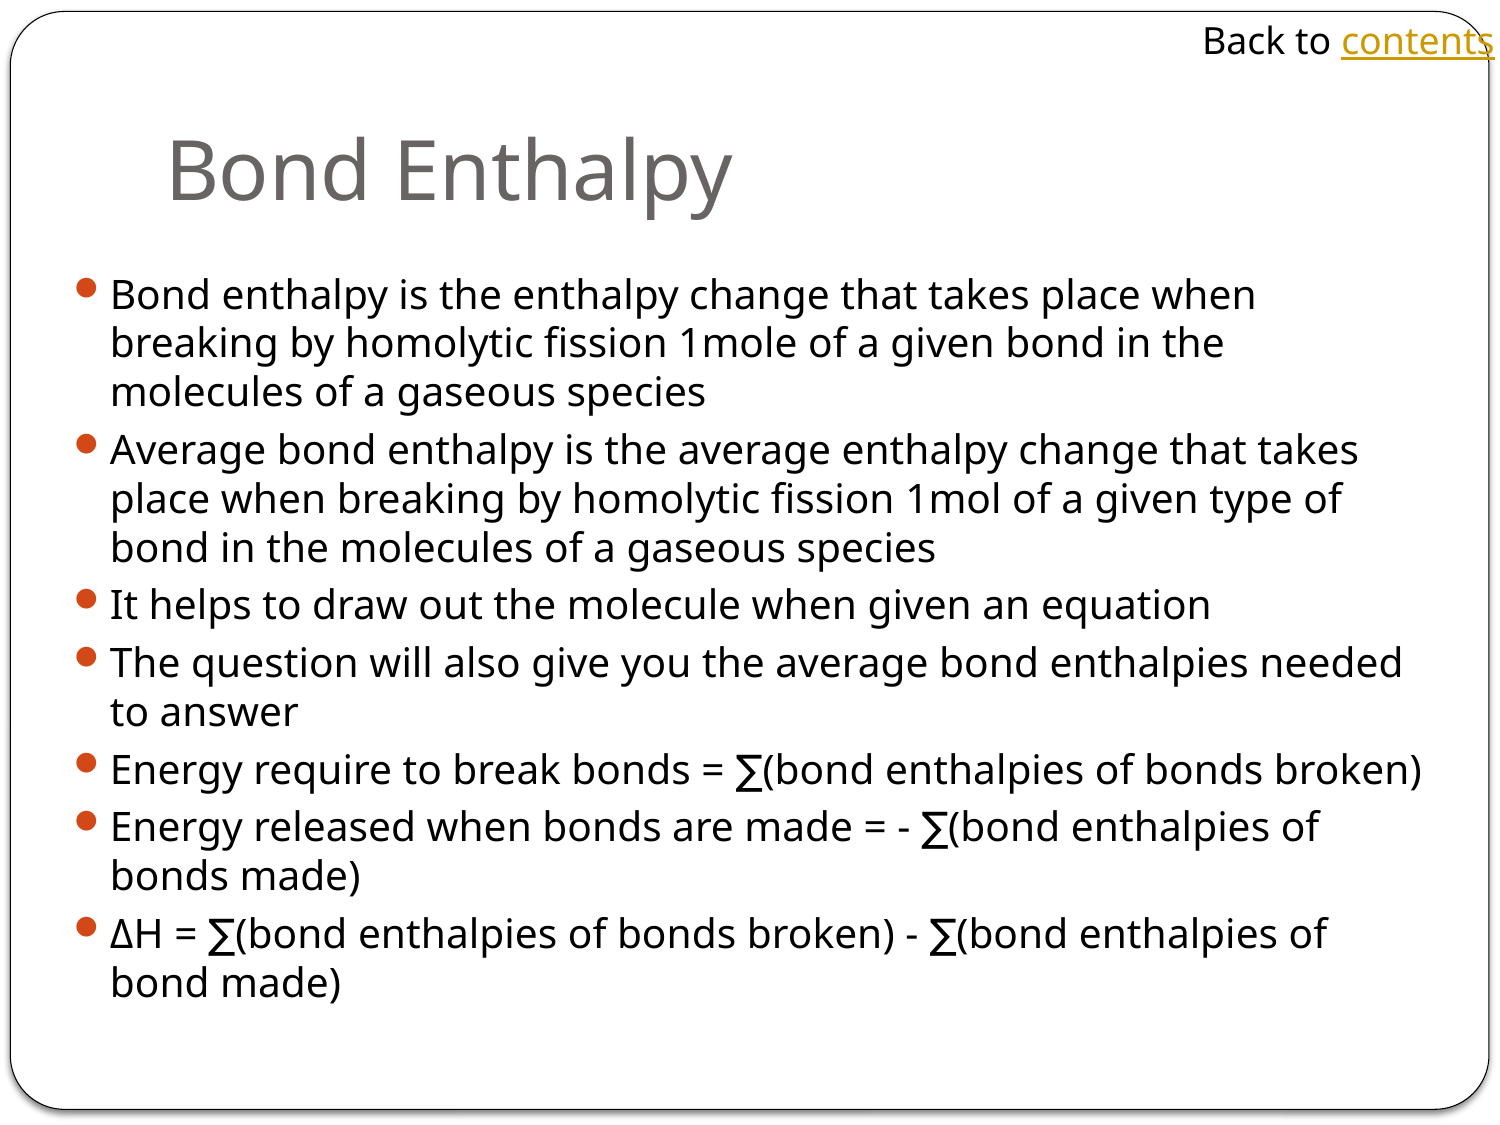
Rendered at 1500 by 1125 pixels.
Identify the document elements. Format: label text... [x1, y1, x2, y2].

list Bond enthalpy is the enthalpy change that takes place when breaking by homolytic fission 1mole of a given bond in the molecules of a gaseous species Average bond enthalpy is the average enthalpy change that takes place when breaking by homolytic fission 1mol of a given type of bond in the molecules of a gaseous species It helps to draw out the molecule when given an equation The question will also give you the average bond enthalpies needed to answer Energy require to break bonds = ∑(bond enthalpies of bonds broken) Energy released when bonds are made = - ∑(bond enthalpies of bonds made) ΔH = ∑(bond enthalpies of bonds broken) - ∑(bond enthalpies of bond made) [58, 260, 1442, 1067]
text_box Back to contents [1187, 9, 1500, 76]
title Bond Enthalpy [150, 45, 1425, 233]
